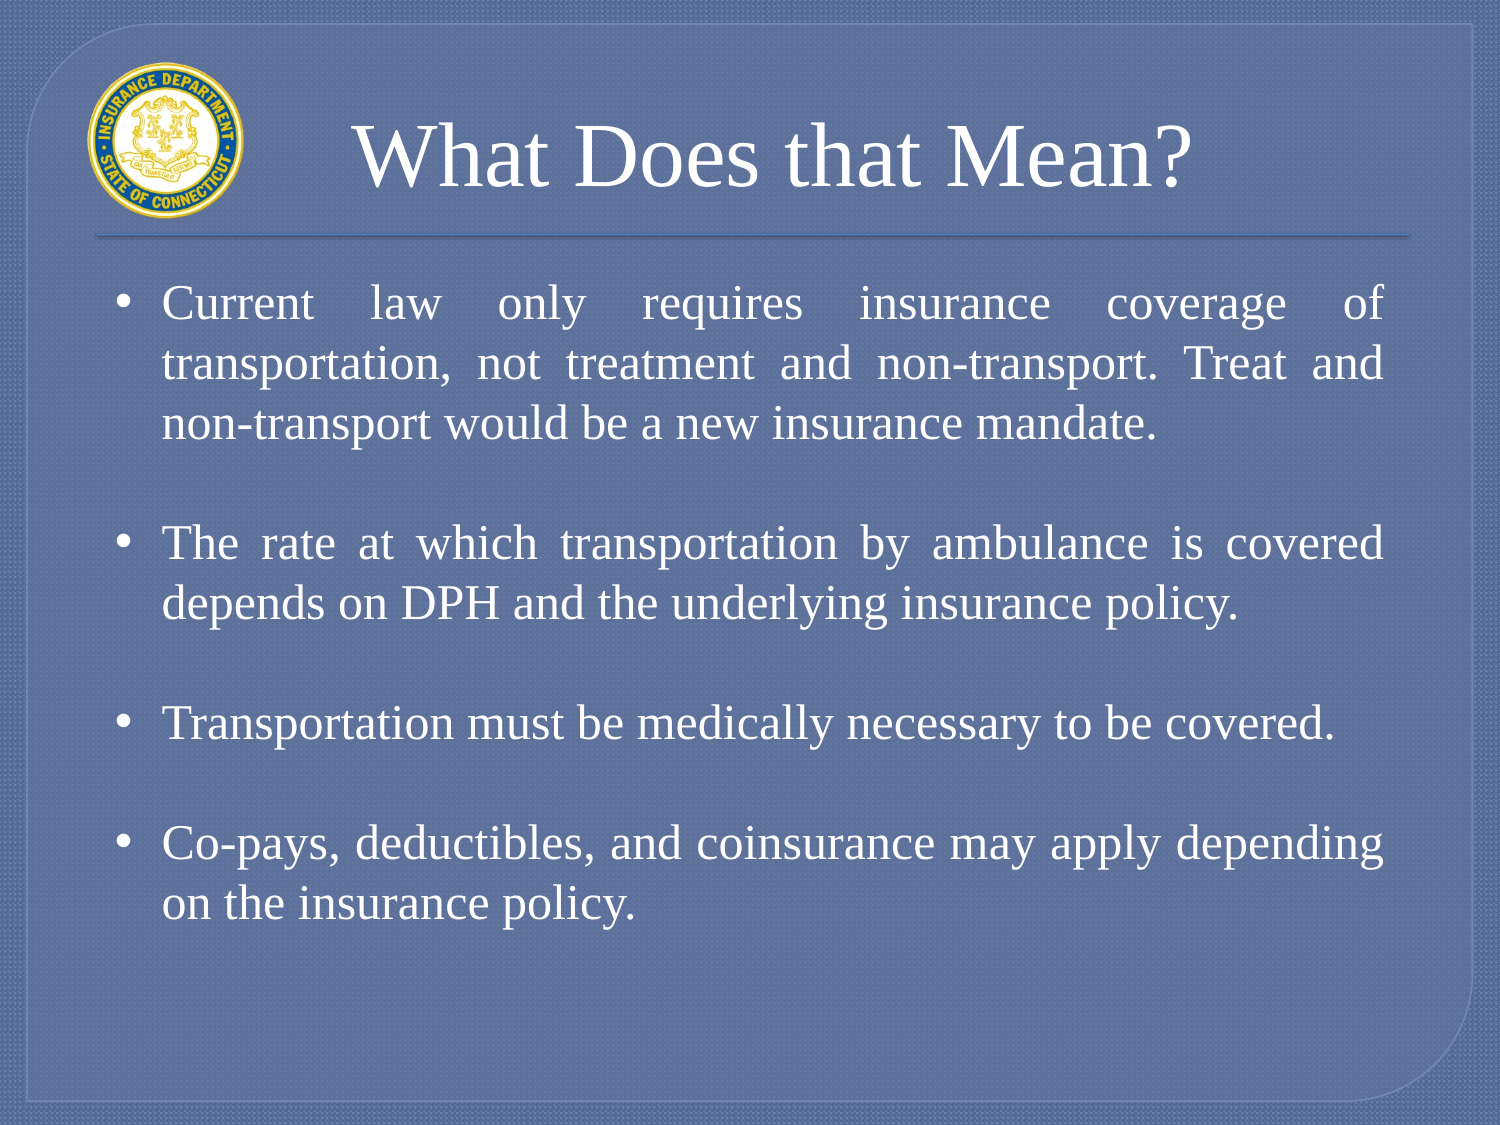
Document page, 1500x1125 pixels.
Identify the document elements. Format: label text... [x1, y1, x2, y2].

title What Does that Mean? [75, 45, 1425, 213]
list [87, 62, 244, 219]
text_box Current law only requires insurance coverage of transportation, not treatment and non-transport. Treat and non-transport would be a new insurance mandate. The rate at which transportation by ambulance is covered depends on DPH and the underlying insurance policy. Transportation must be medically necessary to be covered. Co-pays, deductibles, and coinsurance may apply depending on the insurance policy. [99, 262, 1400, 978]
